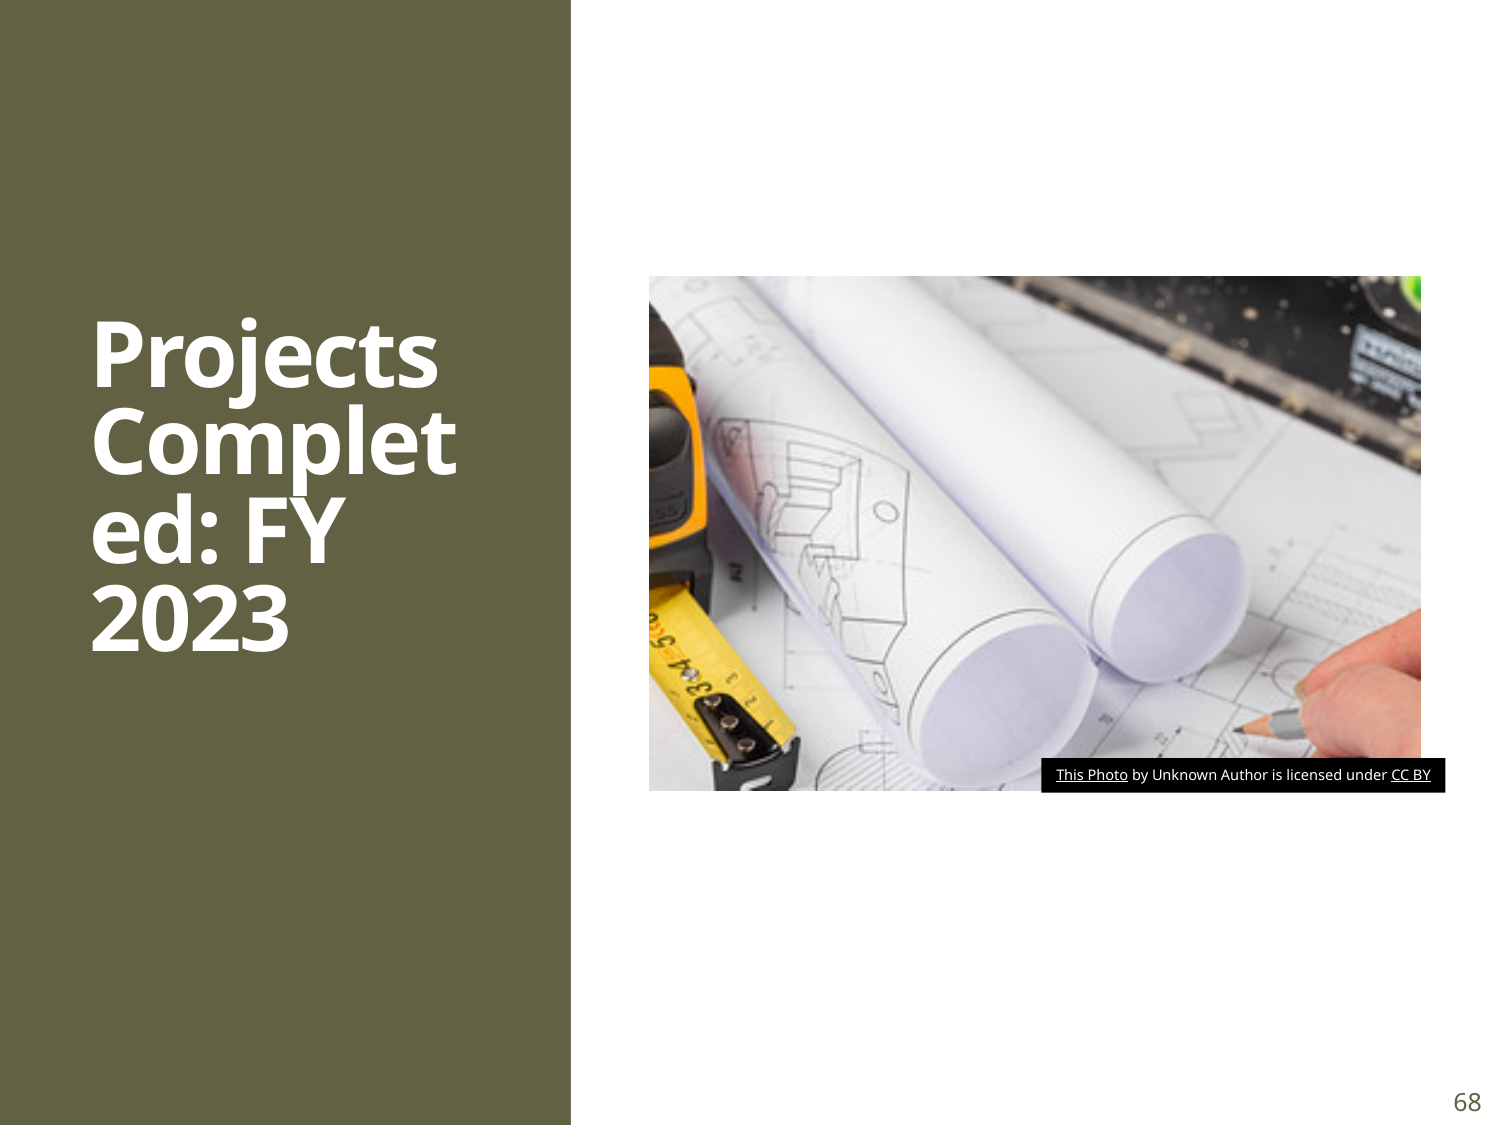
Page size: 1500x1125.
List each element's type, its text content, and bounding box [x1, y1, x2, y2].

text_box [570, 0, 1500, 1125]
picture [649, 275, 1421, 792]
text_box This Photo by Unknown Author is licensed under CC BY [1041, 758, 1446, 793]
title Projects Completed: FY 2023 [74, 126, 501, 677]
text_box [0, 0, 570, 1125]
slide_number 68 [1136, 895, 1497, 1125]
